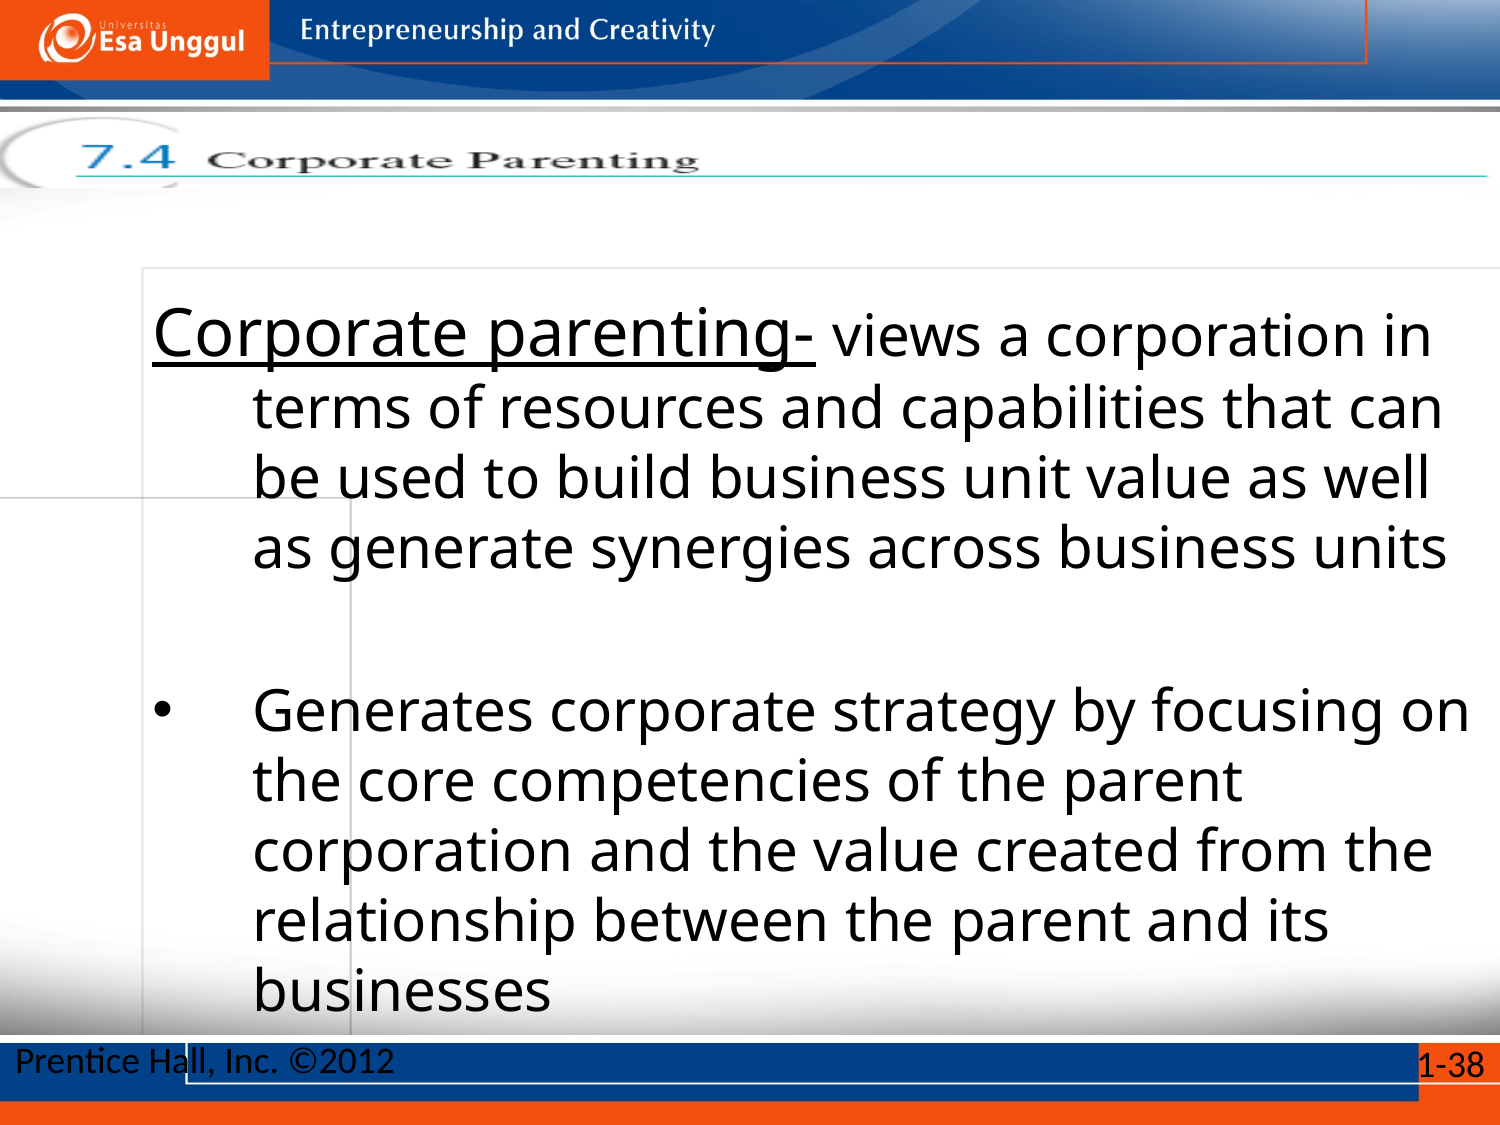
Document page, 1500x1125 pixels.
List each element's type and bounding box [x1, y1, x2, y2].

picture [0, 188, 1500, 1125]
picture [0, 0, 1500, 112]
list [0, 112, 1500, 188]
